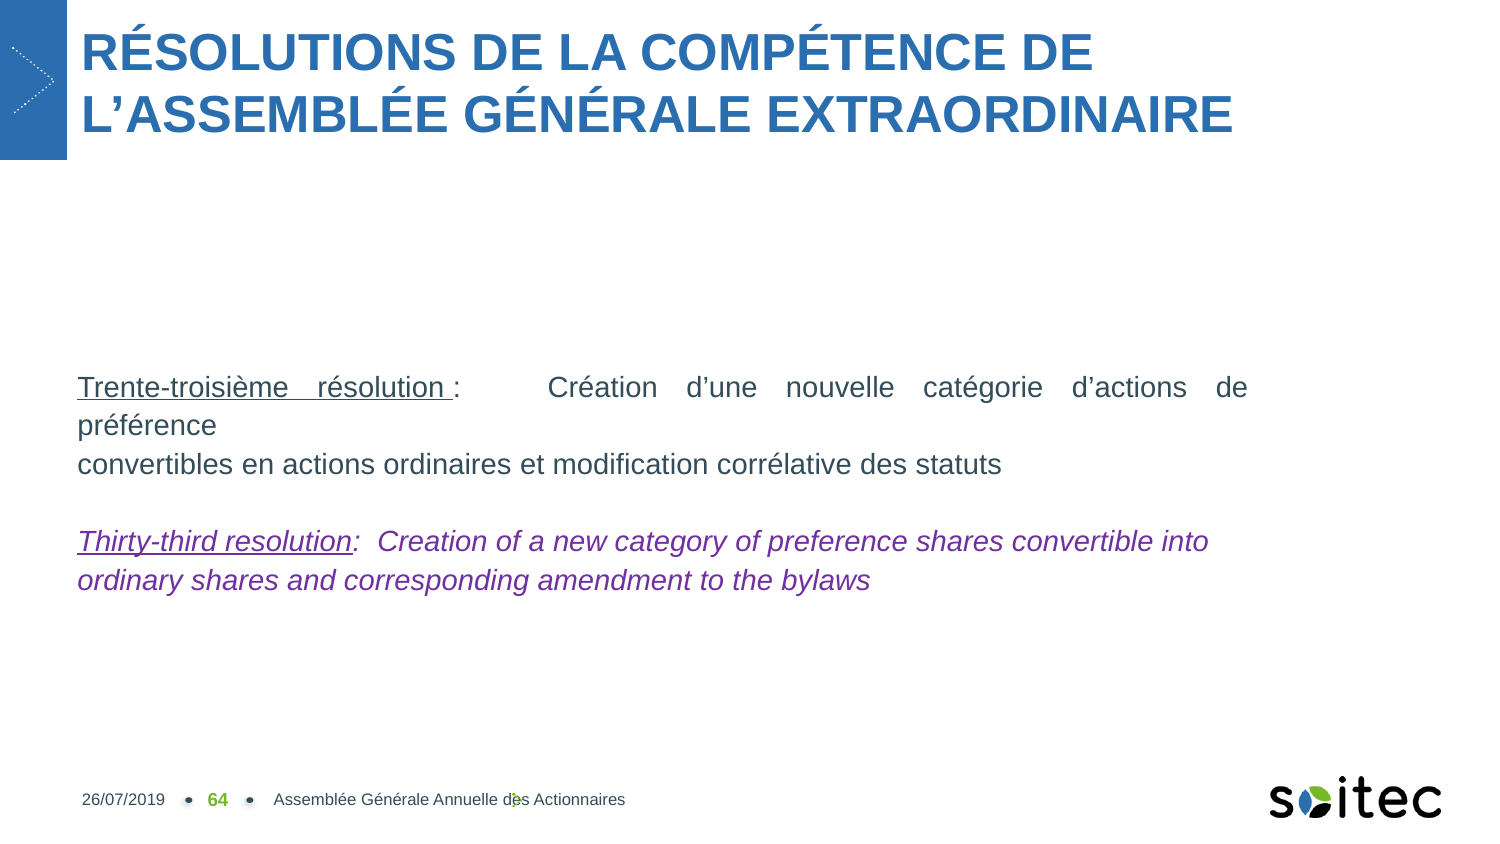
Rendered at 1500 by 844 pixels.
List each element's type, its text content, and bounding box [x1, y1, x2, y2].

title RÉSOLUTIONS DE LA COMPÉTENCE DE L’ASSEMBLÉE GÉNÉRALE EXTRAORDINAIRE [81, 17, 1500, 144]
list Trente-troisième résolution : Création d’une nouvelle catégorie d’actions de préférence convertibles en actions ordinaires et modification corrélative des statuts Thirty-third resolution: Creation of a new category of preference shares convertible into ordinary shares and corresponding amendment to the bylaws [77, 192, 1250, 768]
picture [1270, 776, 1441, 818]
picture [0, 0, 67, 160]
slide_number 64 [190, 776, 246, 822]
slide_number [81, 776, 190, 822]
footer Assemblée Générale Annuelle des Actionnaires [253, 776, 1262, 822]
